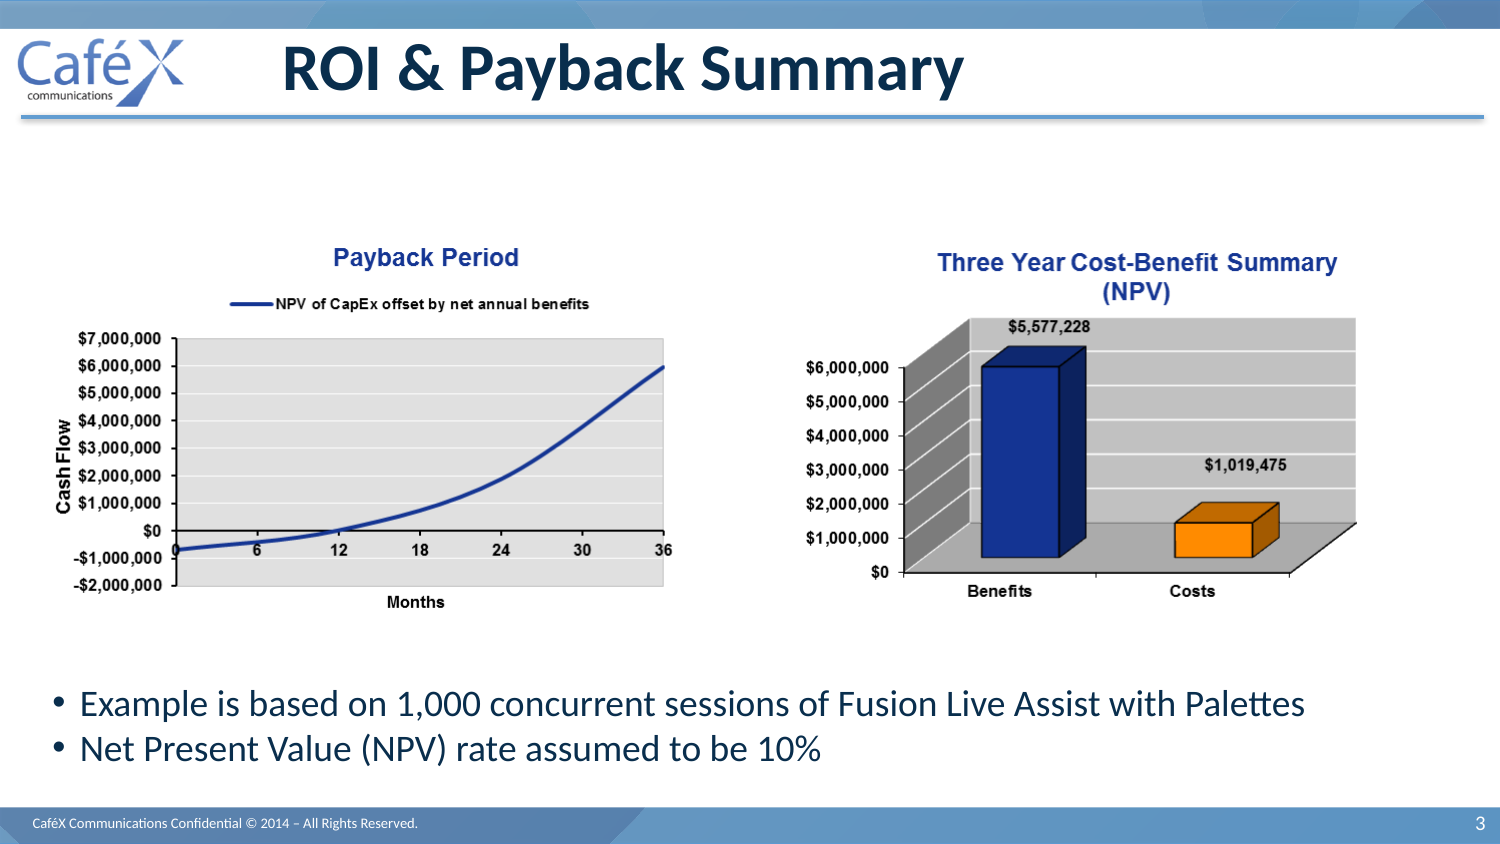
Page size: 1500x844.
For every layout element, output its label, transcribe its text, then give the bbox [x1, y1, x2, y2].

slide_number 3 [1150, 799, 1500, 844]
picture [24, 221, 1390, 679]
title ROI & Payback Summary [267, 24, 1462, 118]
picture [15, 35, 187, 111]
text_box Example is based on 1,000 concurrent sessions of Fusion Live Assist with Palettes Net Present Value (NPV) rate assumed to be 10% [37, 671, 1363, 777]
footer CaféX Communications Confidential © 2014 – All Rights Reserved. [17, 799, 658, 844]
